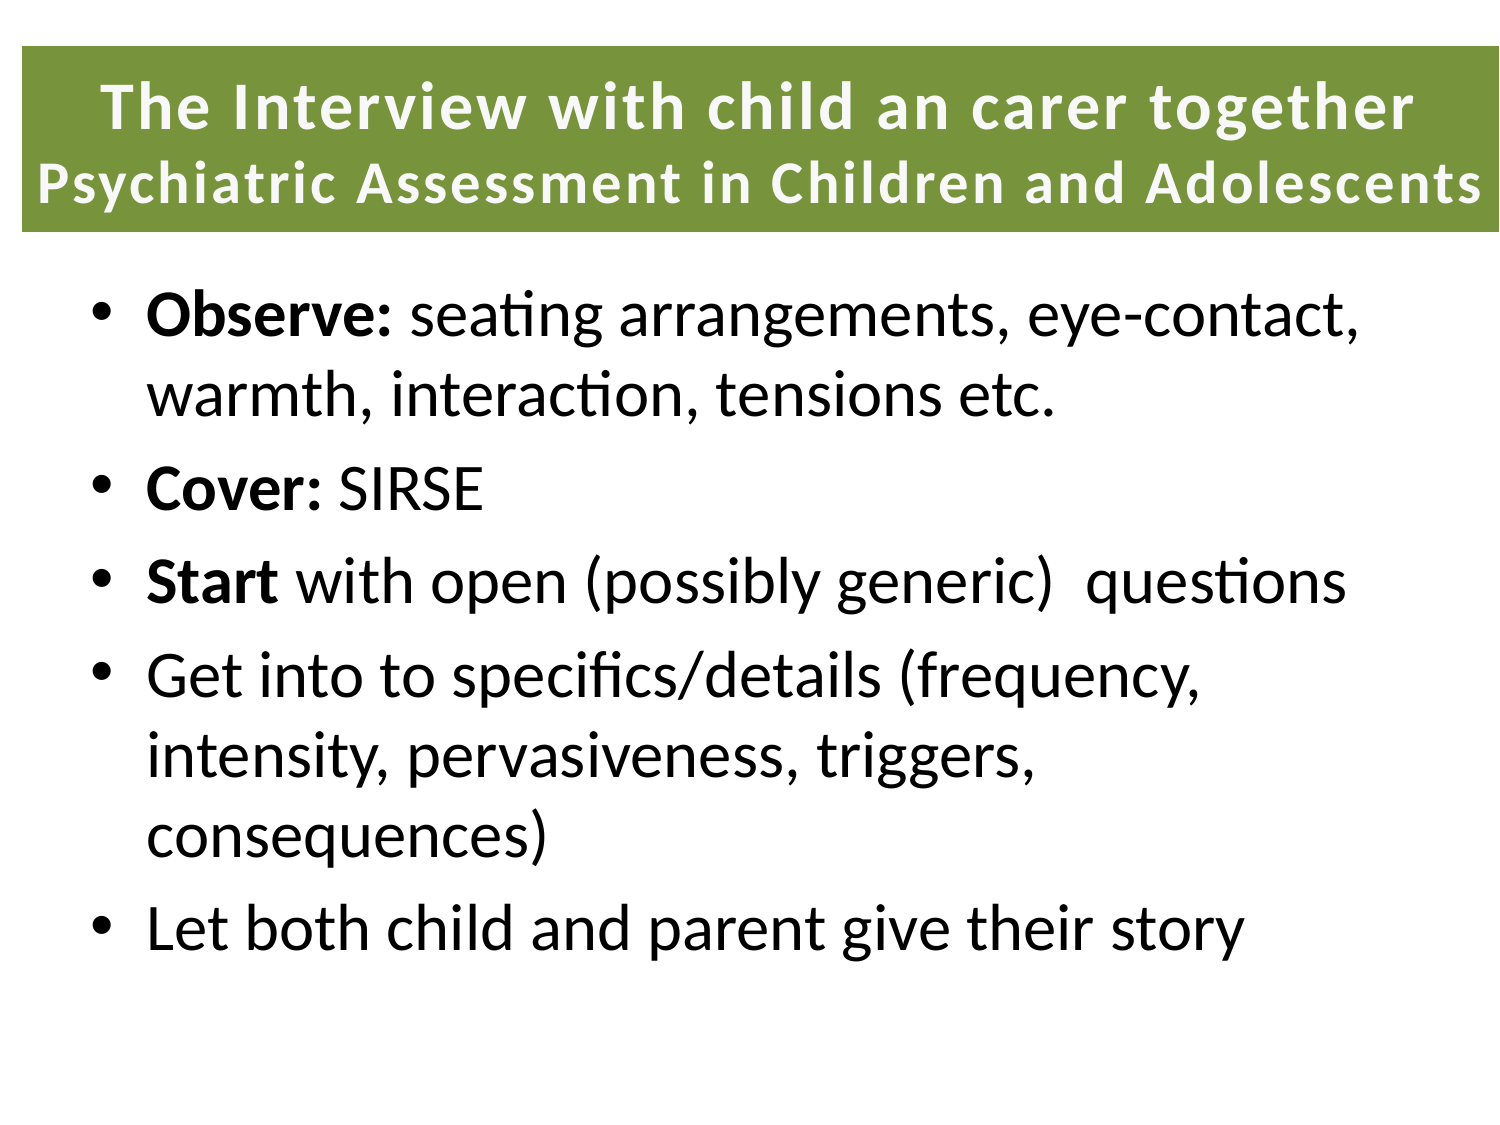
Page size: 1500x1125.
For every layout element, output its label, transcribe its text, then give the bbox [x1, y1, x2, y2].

title The Interview with child an carer together Psychiatric Assessment in Children and Adolescents [21, 45, 1500, 233]
list Observe: seating arrangements, eye-contact, warmth, interaction, tensions etc. Cover: SIRSE Start with open (possibly generic) questions Get into to specifics/details (frequency, intensity, pervasiveness, triggers, consequences) Let both child and parent give their story [75, 262, 1425, 1086]
